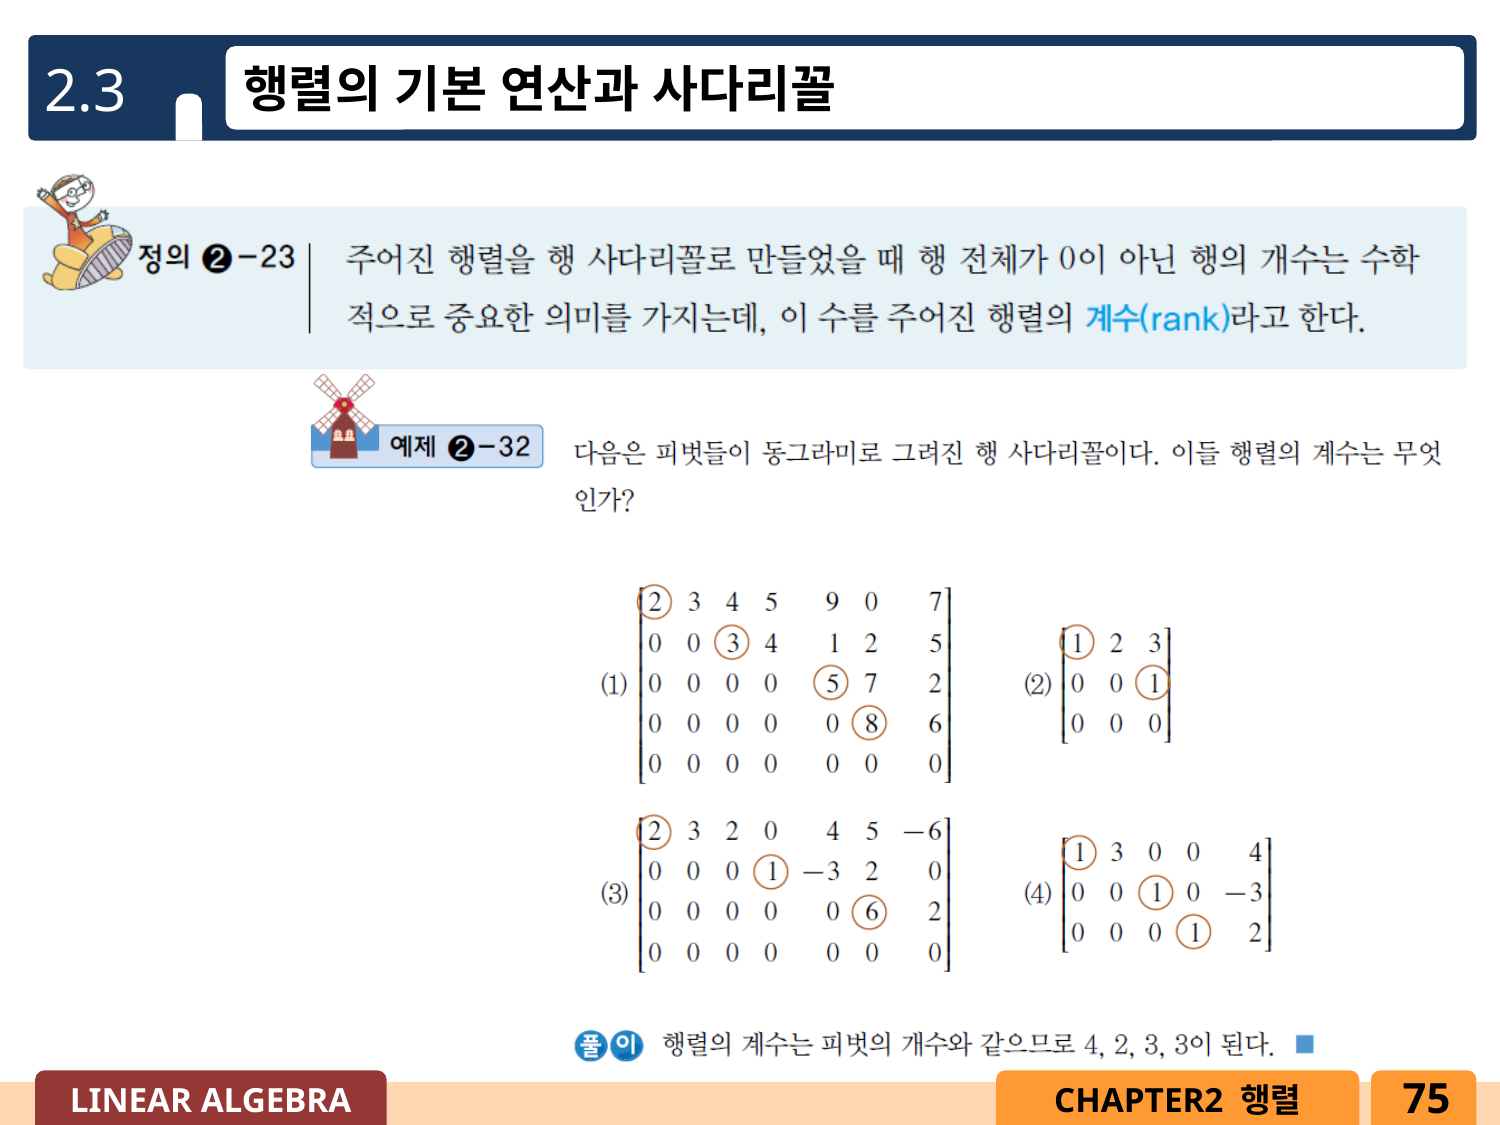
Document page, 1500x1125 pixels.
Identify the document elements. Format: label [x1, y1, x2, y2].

text_box [0, 1070, 1500, 1125]
picture [0, 152, 1500, 1070]
text_box [28, 34, 1477, 141]
